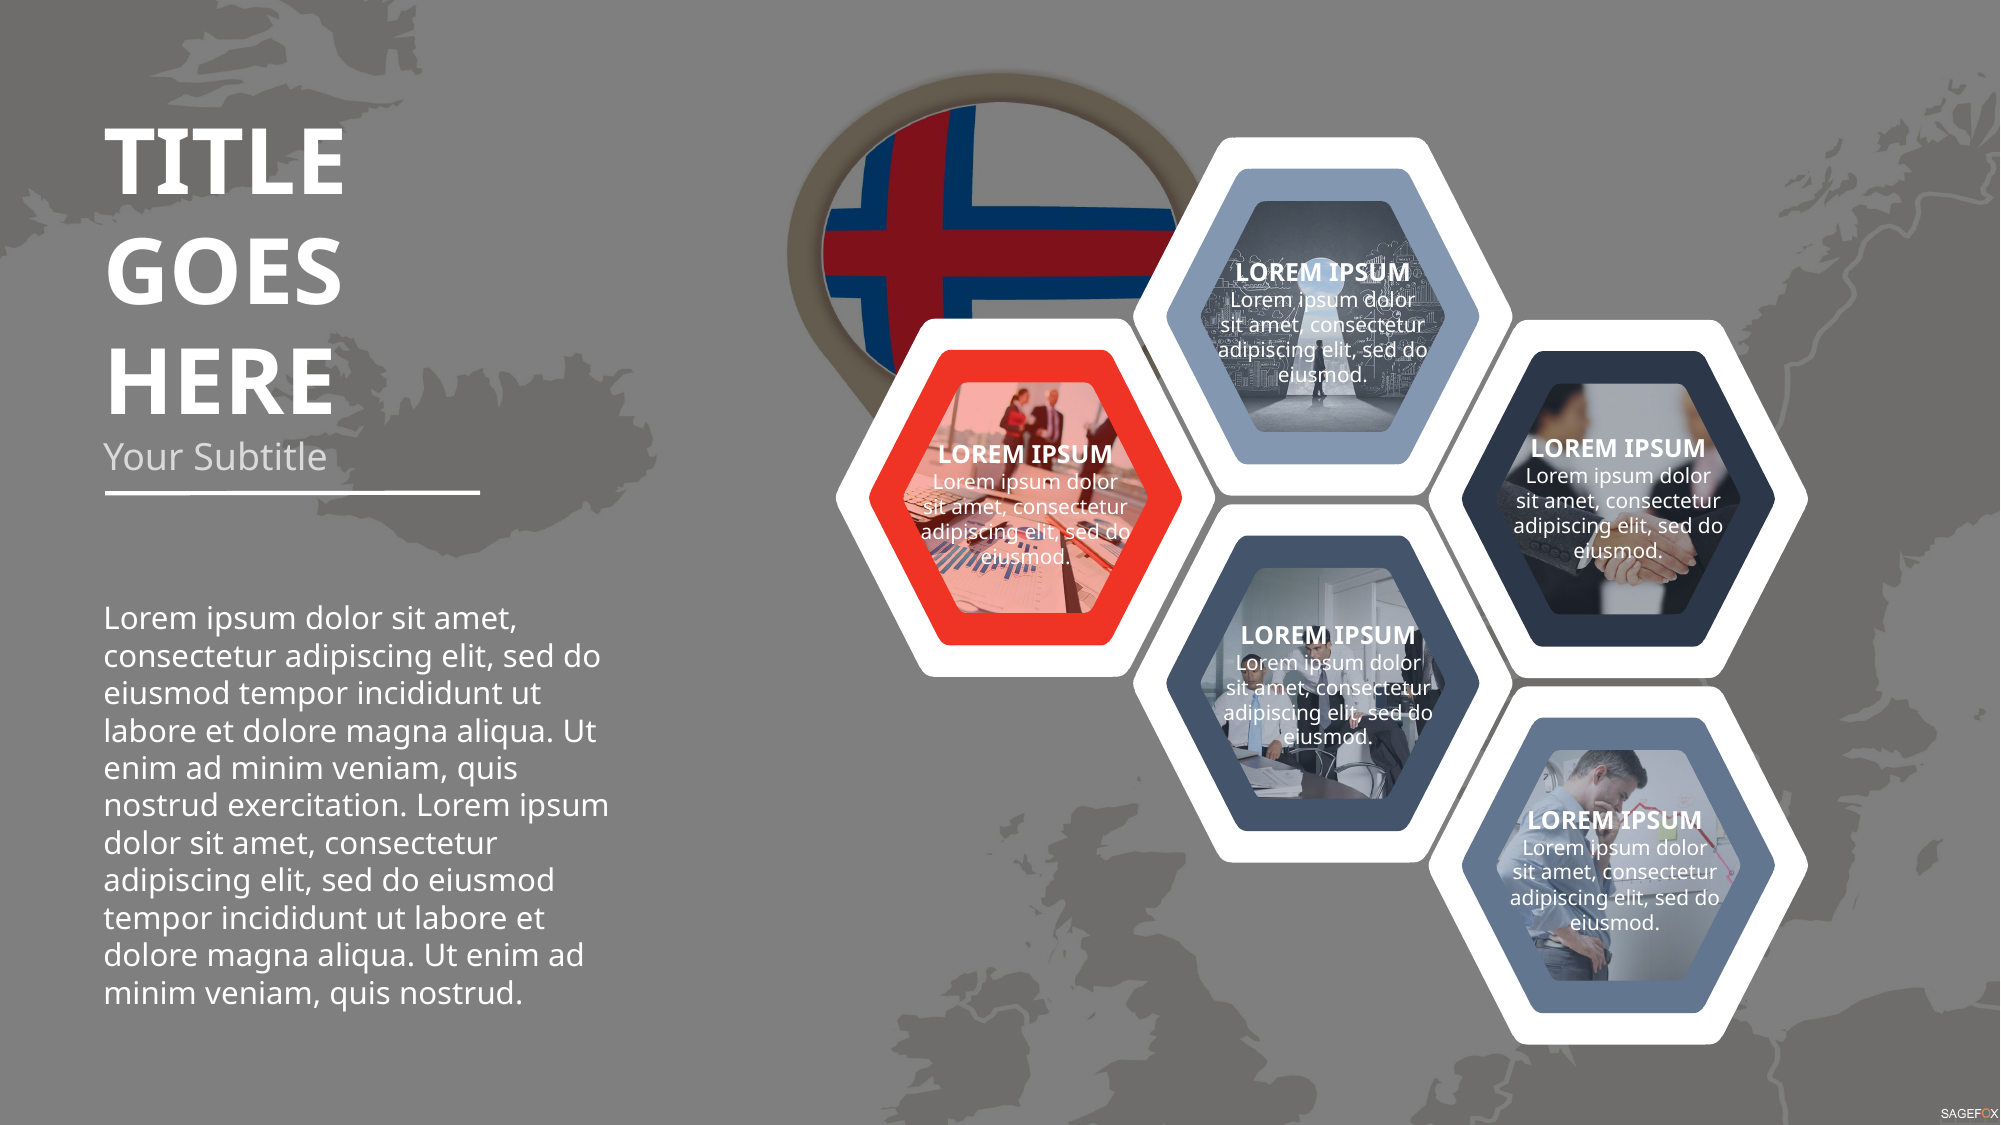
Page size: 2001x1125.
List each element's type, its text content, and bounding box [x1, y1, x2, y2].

text_box TITLE GOES HERE Your Subtitle [88, 95, 574, 591]
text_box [1428, 686, 1808, 1045]
picture [0, 0, 2001, 1125]
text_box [1133, 504, 1513, 863]
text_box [1428, 319, 1808, 679]
text_box Lorem ipsum dolor sit amet, consectetur adipiscing elit, sed do eiusmod tempor incididunt ut labore et dolore magna aliqua. Ut enim ad minim veniam, quis nostrud exercitation. Lorem ipsum dolor sit amet, consectetur adipiscing elit, sed do eiusmod tempor incididunt ut labore et dolore magna aliqua. Ut enim ad minim veniam, quis nostrud. [88, 591, 647, 1018]
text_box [835, 318, 1216, 677]
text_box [1133, 137, 1513, 496]
